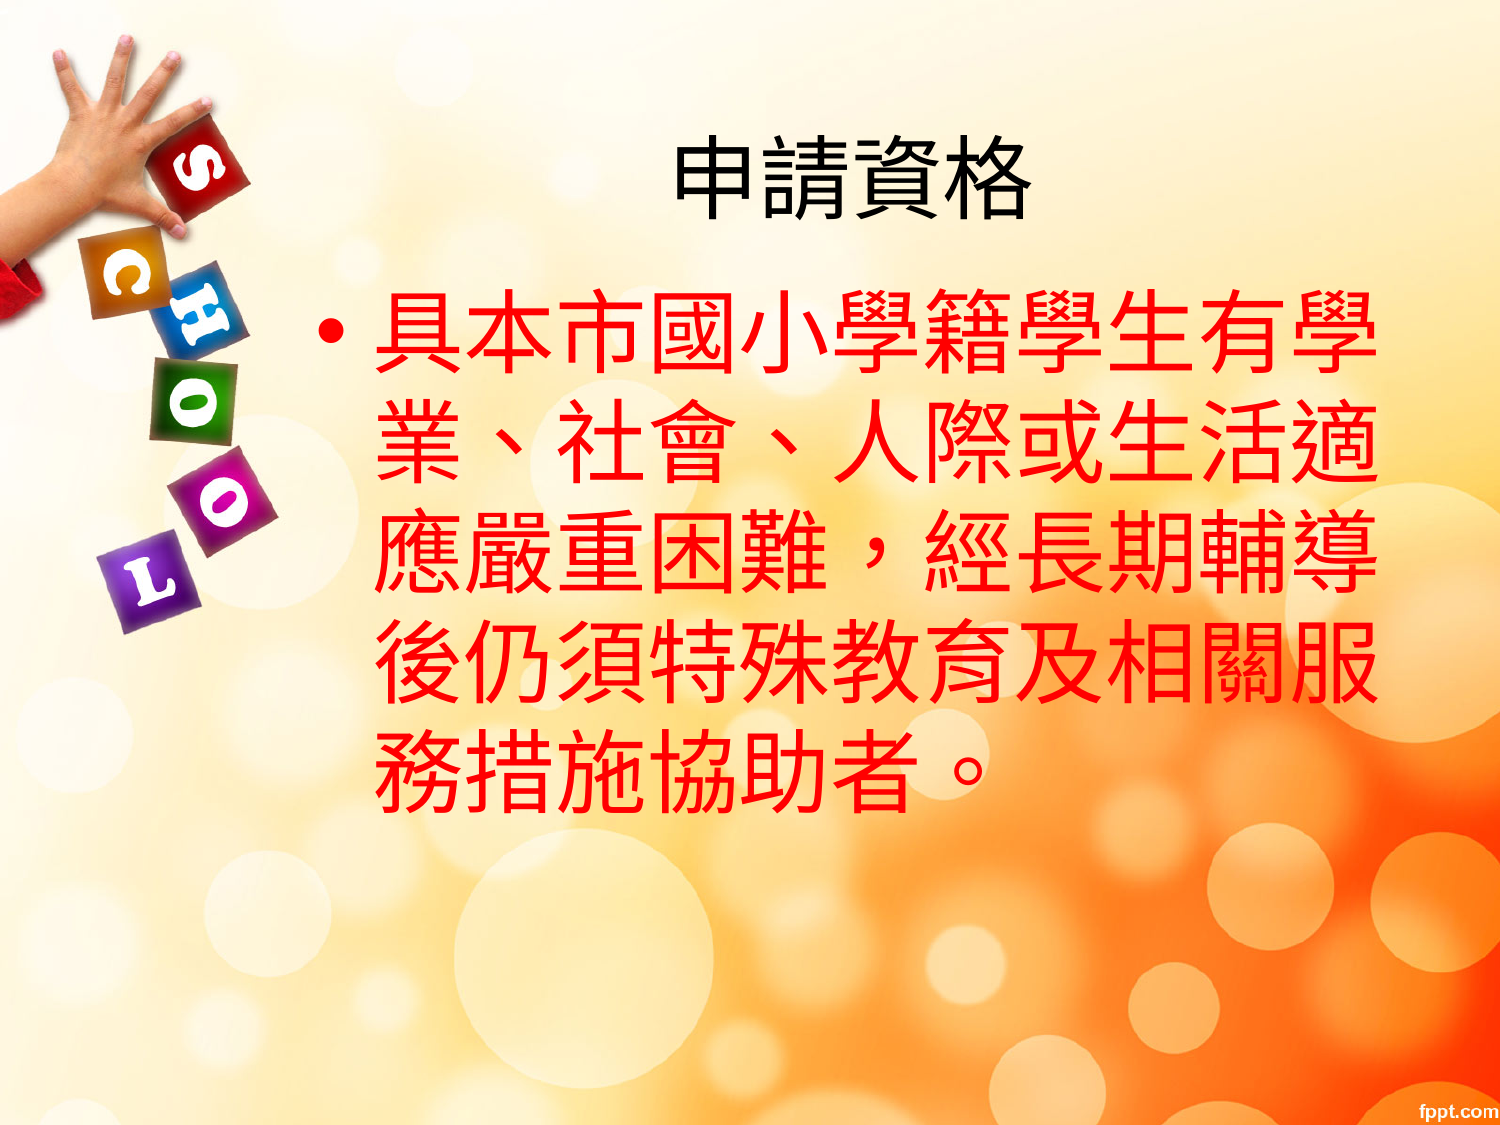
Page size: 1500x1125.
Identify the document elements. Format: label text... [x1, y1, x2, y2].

picture [0, 0, 1500, 1125]
title 申請資格 [277, 113, 1425, 233]
list 具本市國小學籍學生有學業、社會、人際或生活適應嚴重困難，經長期輔導後仍須特殊教育及相關服務措施協助者。 [301, 267, 1425, 1005]
